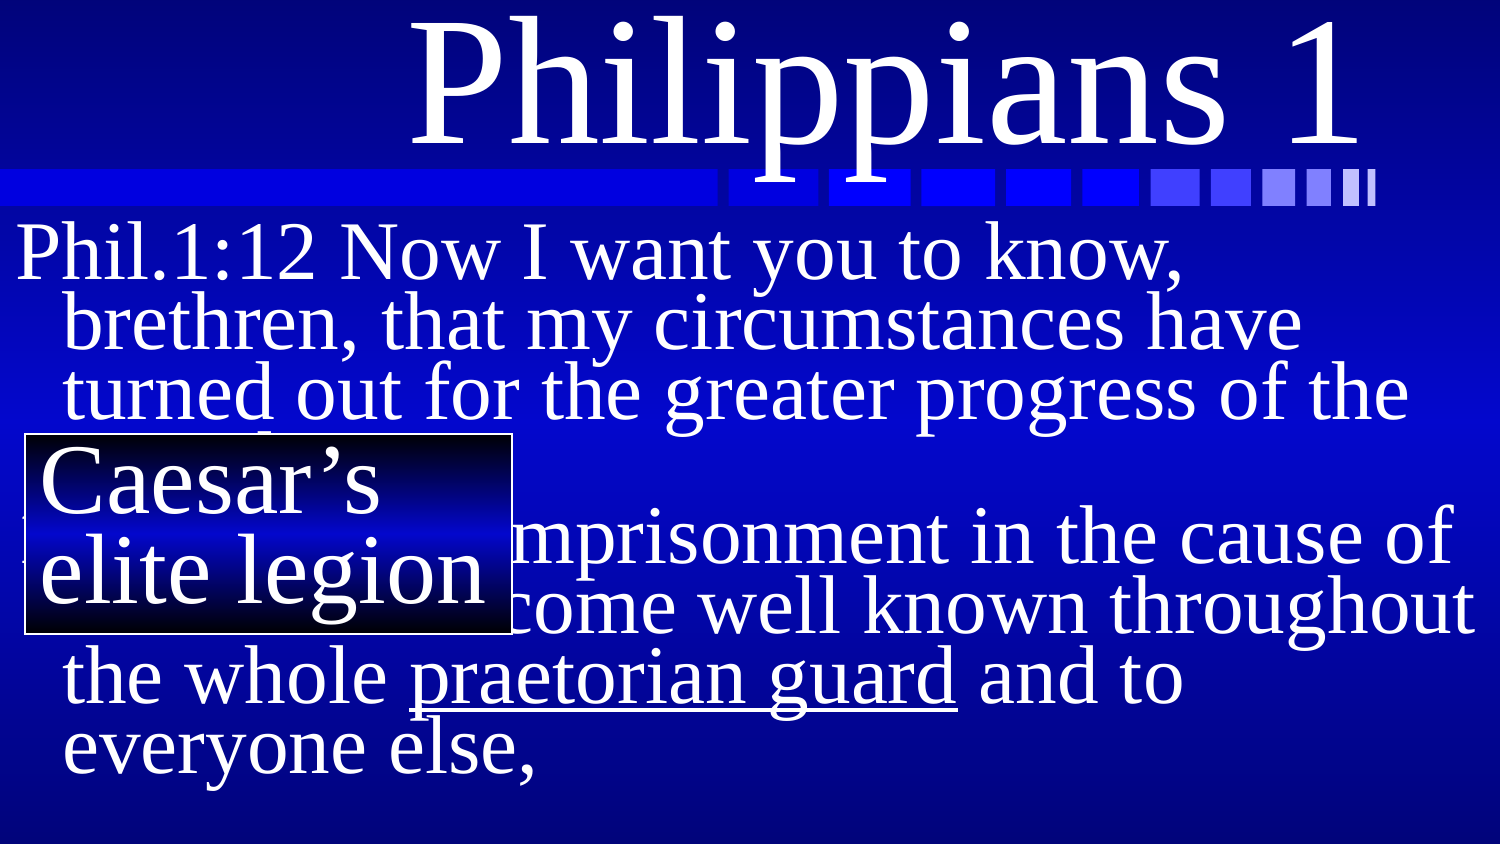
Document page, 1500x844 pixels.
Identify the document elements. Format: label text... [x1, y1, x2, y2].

list Phil.1:12 Now I want you to know, brethren, that my circumstances have turned out for the greater progress of the gospel, 13 so that my imprisonment in the cause of Christ has become well known throughout the whole praetorian guard and to everyone else, [0, 215, 1500, 741]
text_box Caesar’s elite legion [24, 434, 513, 635]
title Philippians 1 [209, 43, 1385, 185]
